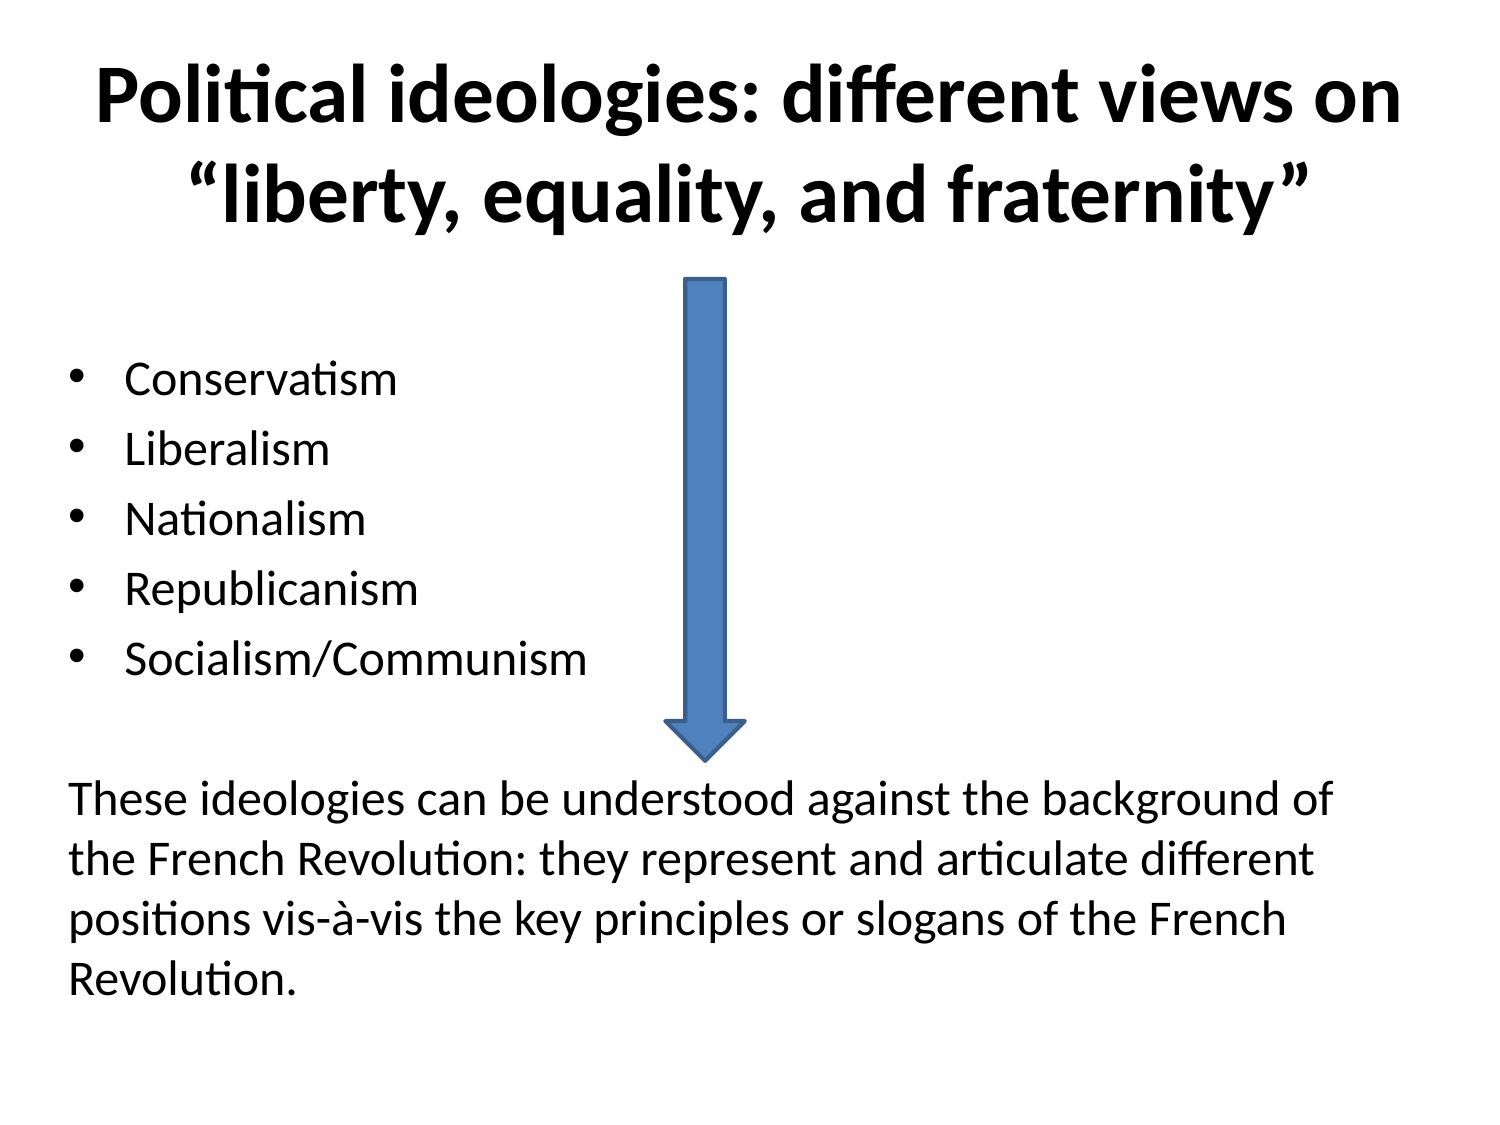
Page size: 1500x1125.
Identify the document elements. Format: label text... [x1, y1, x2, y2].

list Conservatism Liberalism Nationalism Republicanism Socialism/Communism These ideologies can be understood against the background of the French Revolution: they represent and articulate different positions vis-à-vis the key principles or slogans of the French Revolution. [53, 338, 1425, 1094]
title Political ideologies: different views on “liberty, equality, and fraternity” [75, 45, 1425, 233]
text_box [663, 276, 747, 763]
